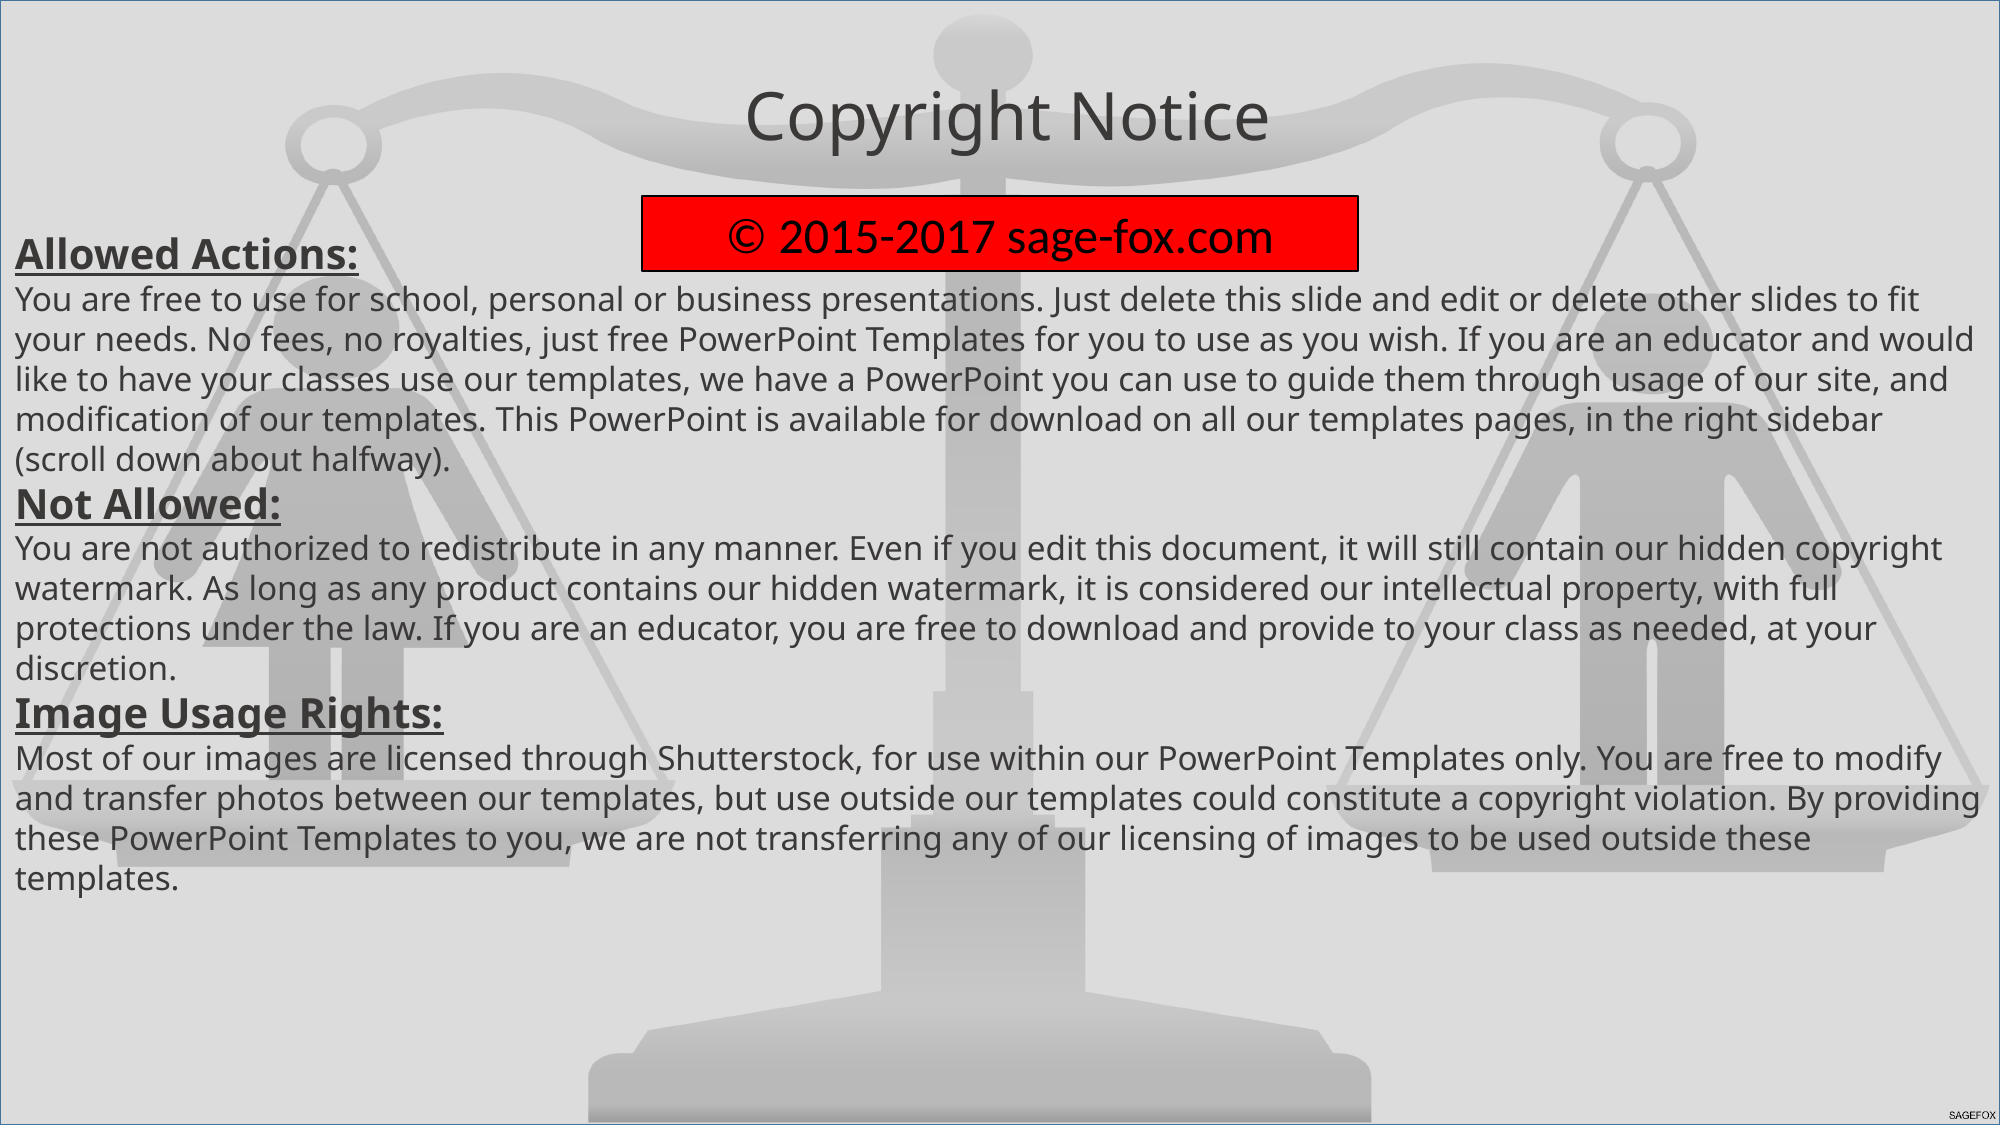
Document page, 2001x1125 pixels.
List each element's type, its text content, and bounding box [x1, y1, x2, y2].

title Copyright Notice [493, 60, 1524, 178]
text_box Allowed Actions: You are free to use for school, personal or business presentations. Just delete this slide and edit or delete other slides to fit your needs. No fees, no royalties, just free PowerPoint Templates for you to use as you wish. If you are an educator and would like to have your classes use our templates, we have a PowerPoint you can use to guide them through usage of our site, and modification of our templates. This PowerPoint is available for download on all our templates pages, in the right sidebar (scroll down about halfway). Not Allowed: You are not authorized to redistribute in any manner. Even if you edit this document, it will still contain our hidden copyright watermark. As long as any product contains our hidden watermark, it is considered our intellectual property, with full protections under the law. If you are an educator, you are free to download and provide to your class as needed, at your discretion. Image Usage Rights: Most of our images are licensed through Shutterstock, for use within our PowerPoint Templates only. You are free to modify and transfer photos between our templates, but use outside our templates could constitute a copyright violation. By providing these PowerPoint Templates to you, we are not transferring any of our licensing of images to be used outside these templates. [0, 0, 2000, 1125]
text_box © 2015-2017 sage-fox.com [641, 196, 1358, 272]
